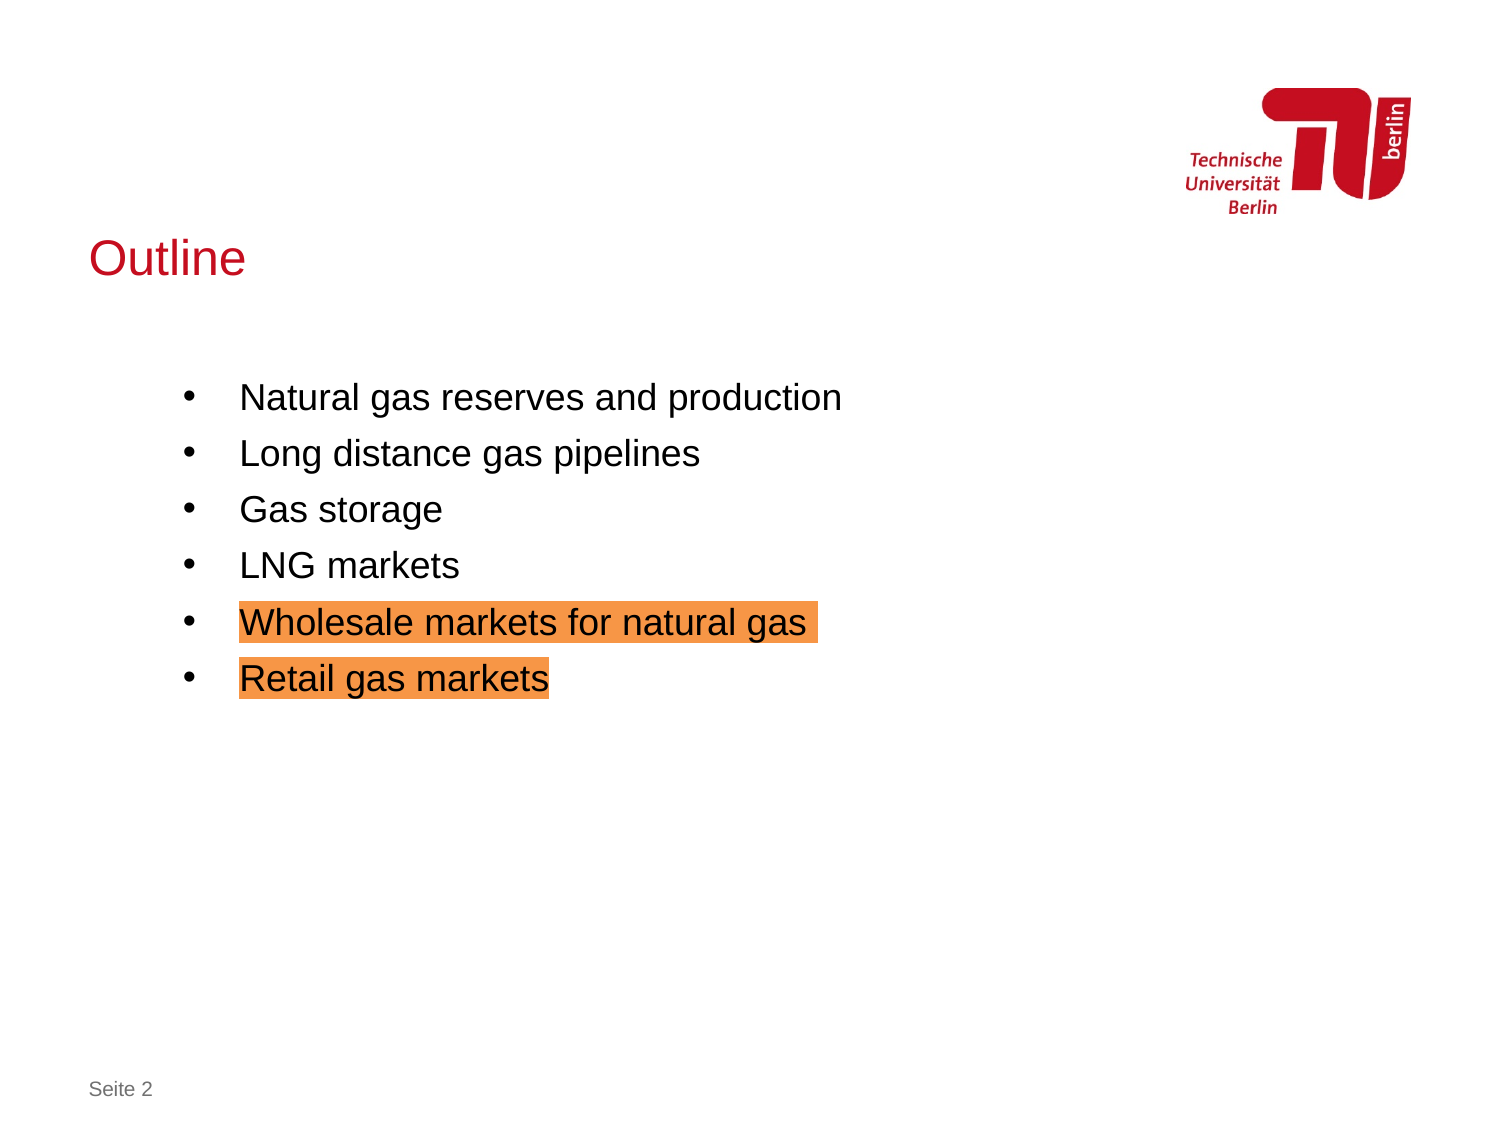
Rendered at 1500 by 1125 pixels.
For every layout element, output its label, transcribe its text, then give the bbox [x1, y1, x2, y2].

picture [1186, 88, 1411, 214]
slide_number Seite 2 [88, 1075, 1176, 1101]
title Outline [88, 226, 1411, 286]
list Natural gas reserves and production Long distance gas pipelines Gas storage LNG markets Wholesale markets for natural gas Retail gas markets [183, 315, 1294, 983]
